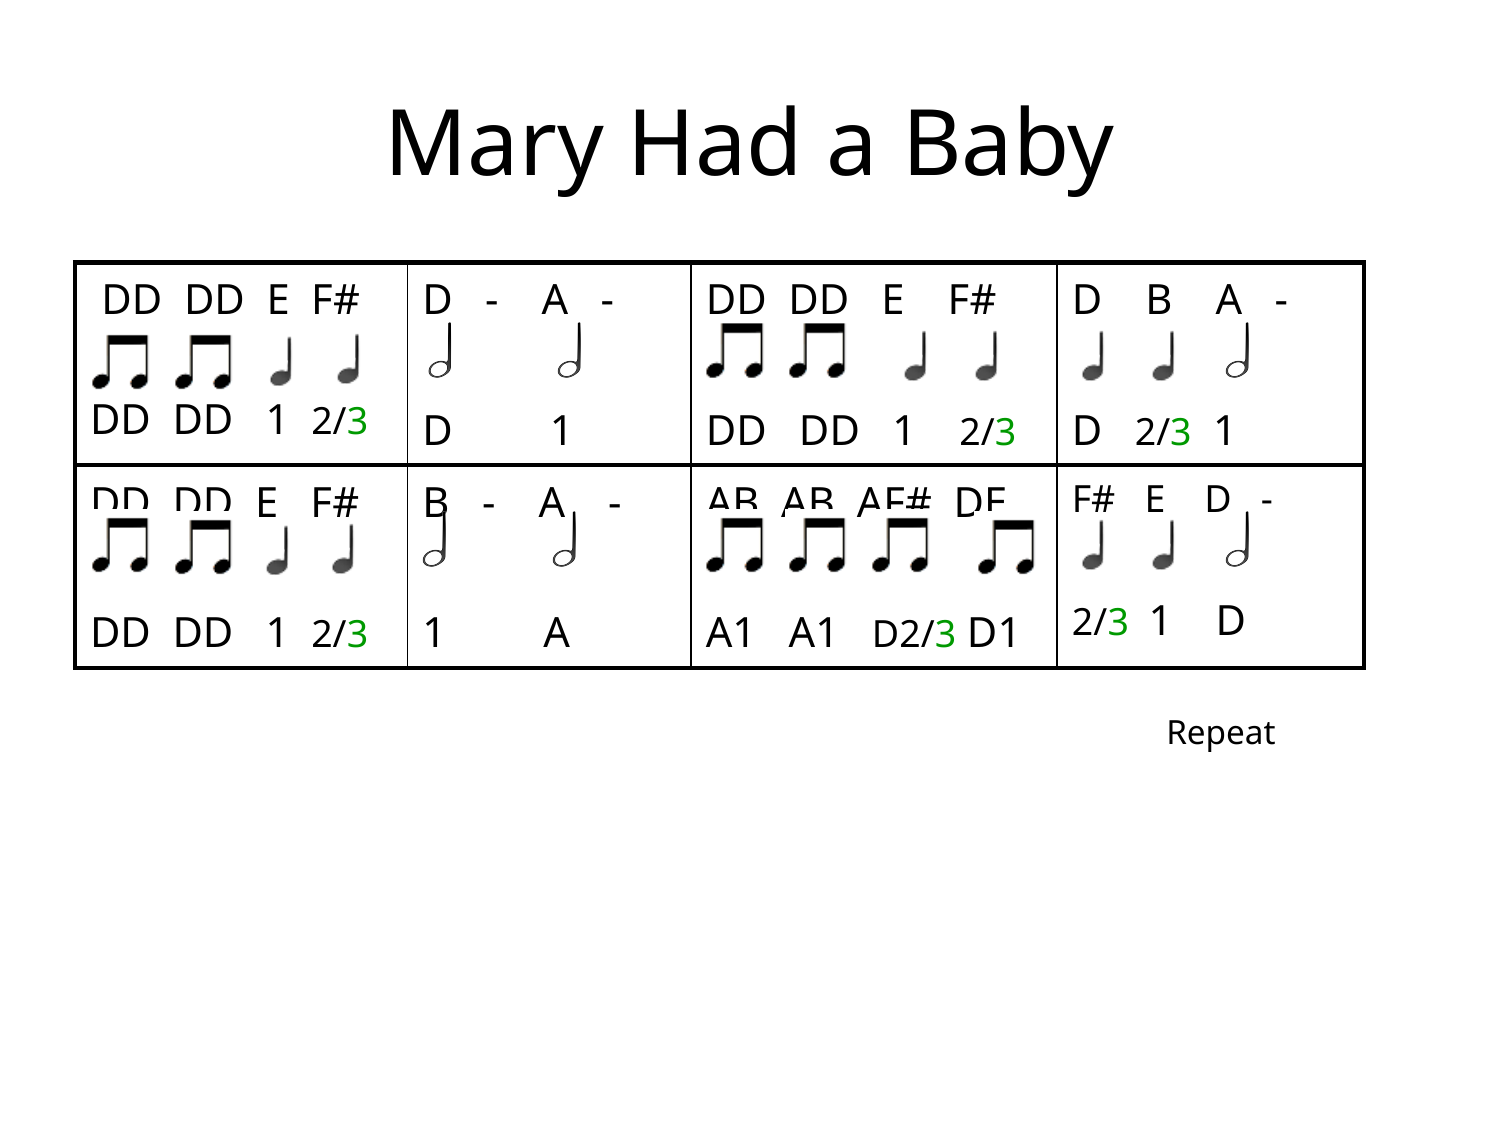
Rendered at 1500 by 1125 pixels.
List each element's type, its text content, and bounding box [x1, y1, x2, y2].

picture [974, 510, 1041, 583]
table_cell F# E D - 2/3 1 D [1058, 467, 1362, 666]
picture [88, 508, 155, 581]
table_cell AB AB AF# DE A1 A1 D2/3 D1 [692, 467, 1056, 666]
table_header DD DD E F# DD DD 1 2/3 [692, 265, 1056, 463]
picture [253, 508, 313, 593]
picture [1068, 503, 1128, 587]
picture [318, 507, 378, 591]
text_box Repeat [1151, 704, 1365, 759]
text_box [542, 302, 611, 398]
title Mary Had a Baby [75, 45, 1425, 233]
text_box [1210, 302, 1278, 398]
table_header D - A - D 1 [408, 265, 690, 463]
picture [1139, 314, 1199, 398]
table_header DD DD E F# DD DD 1 2/3 [77, 265, 407, 463]
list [256, 319, 317, 404]
picture [785, 314, 852, 386]
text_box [537, 491, 605, 587]
picture [324, 317, 384, 401]
picture [702, 314, 769, 386]
picture [1139, 503, 1199, 587]
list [88, 326, 155, 398]
picture [962, 314, 1022, 398]
picture [1068, 314, 1128, 398]
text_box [407, 491, 475, 587]
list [412, 302, 481, 398]
picture [702, 508, 769, 581]
picture [785, 508, 852, 581]
picture [170, 510, 237, 583]
table_header D B A - D 2/3 1 [1058, 265, 1362, 463]
picture [170, 326, 237, 398]
table_cell B - A - 1 A [408, 467, 690, 666]
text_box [1210, 491, 1278, 587]
table_cell DD DD E F# DD DD 1 2/3 [77, 467, 407, 666]
picture [867, 508, 934, 581]
picture [891, 314, 951, 398]
